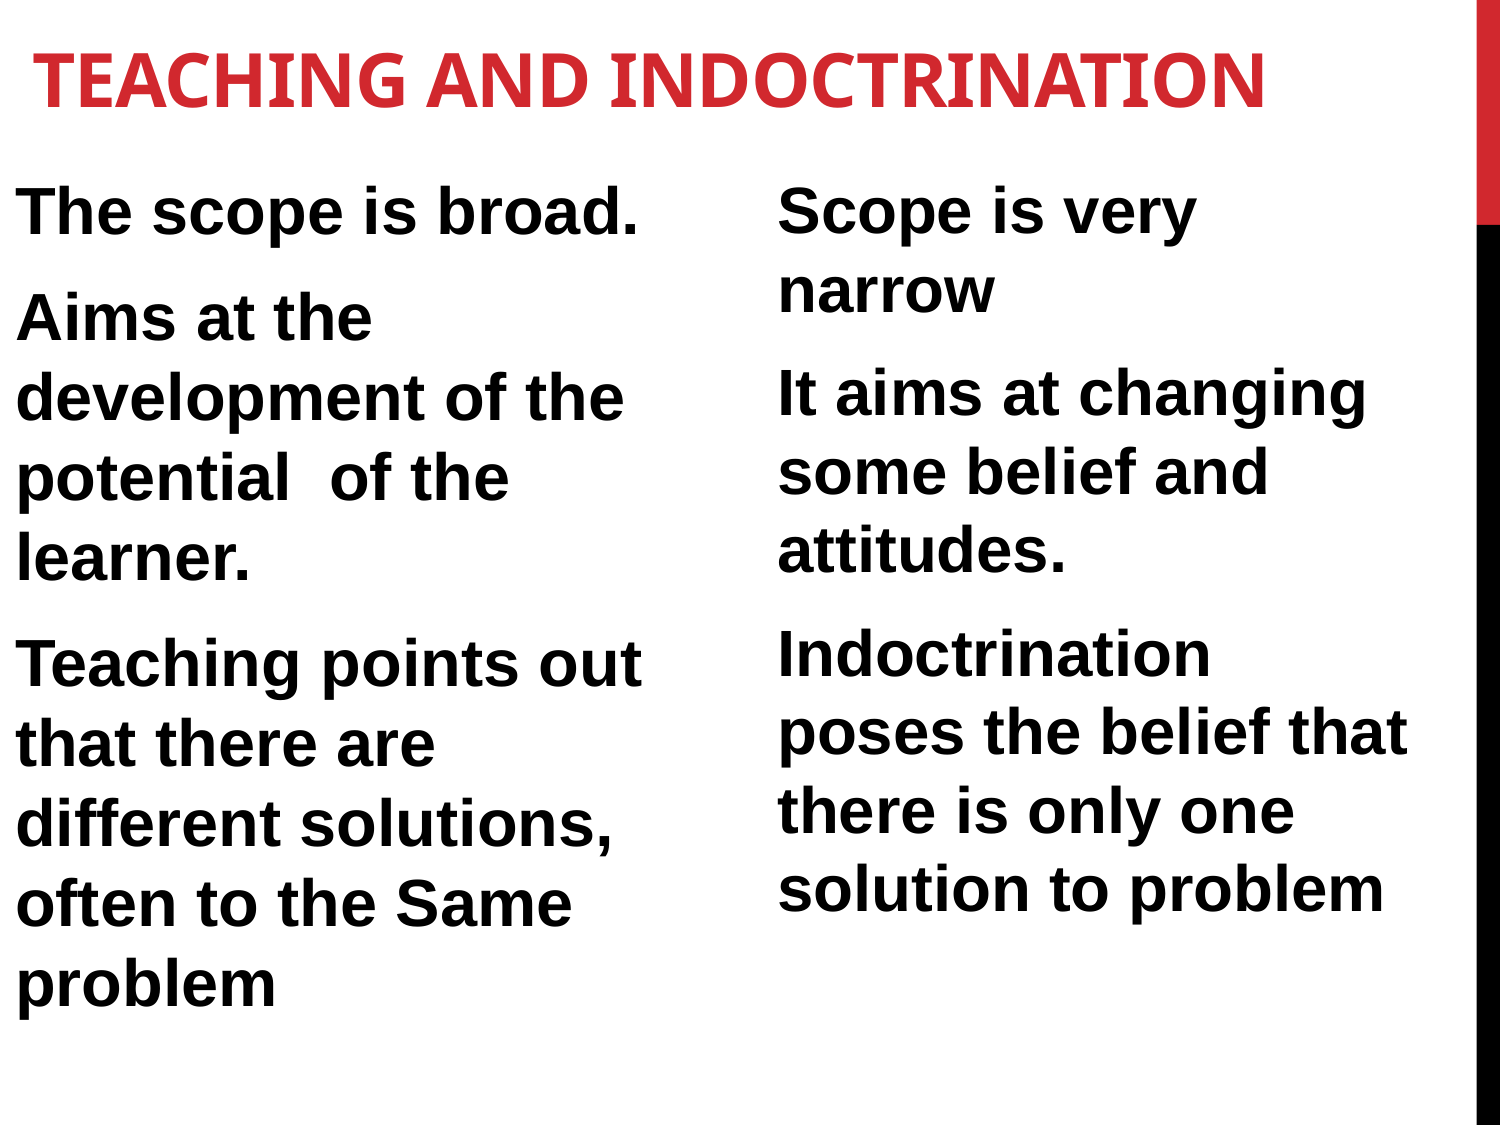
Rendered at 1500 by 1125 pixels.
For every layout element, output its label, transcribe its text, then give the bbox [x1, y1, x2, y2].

title Teaching and Indoctrination [17, 25, 1459, 228]
list The scope is broad. Aims at the development of the potential of the learner. Teaching points out that there are different solutions, often to the Same problem [0, 160, 723, 1005]
list Scope is very narrow It aims at changing some belief and attitudes. Indoctrination poses the belief that there is only one solution to problem [762, 160, 1425, 1005]
